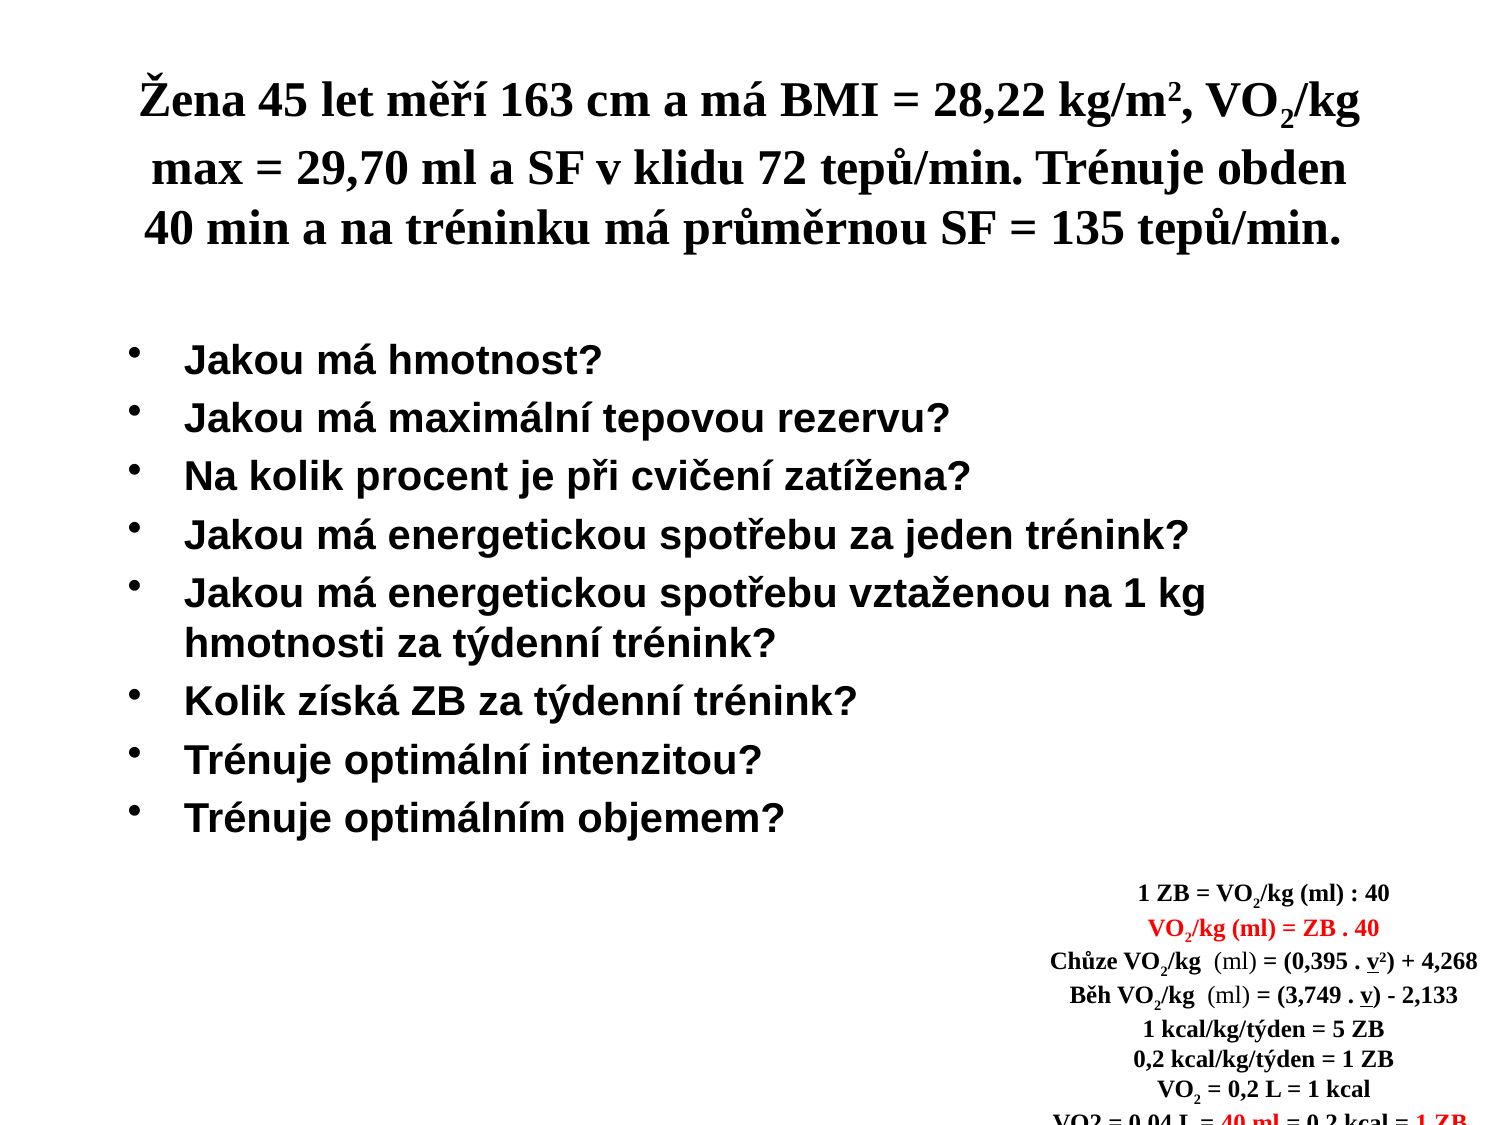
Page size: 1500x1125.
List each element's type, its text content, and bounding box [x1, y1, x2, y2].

list Jakou má hmotnost? Jakou má maximální tepovou rezervu? Na kolik procent je při cvičení zatížena? Jakou má energetickou spotřebu za jeden trénink? Jakou má energetickou spotřebu vztaženou na 1 kg hmotnosti za týdenní trénink? Kolik získá ZB za týdenní trénink? Trénuje optimální intenzitou? Trénuje optimálním objemem? [112, 324, 1388, 1001]
text_box 1 ZB = VO2/kg (ml) : 40 VO2/kg (ml) = ZB . 40 Chůze VO2/kg (ml) = (0,395 . v2) + 4,268 Běh VO2/kg (ml) = (3,749 . v) - 2,133 1 kcal/kg/týden = 5 ZB 0,2 kcal/kg/týden = 1 ZB VO2 = 0,2 L = 1 kcal VO2 = 0,04 L = 40 ml = 0,2 kcal = 1 ZB [1021, 869, 1500, 1125]
title Žena 45 let měří 163 cm a má BMI = 28,22 kg/m2, VO2/kg max = 29,70 ml a SF v klidu 72 tepů/min. Trénuje obden 40 min a na tréninku má průměrnou SF = 135 tepů/min. [111, 66, 1388, 255]
